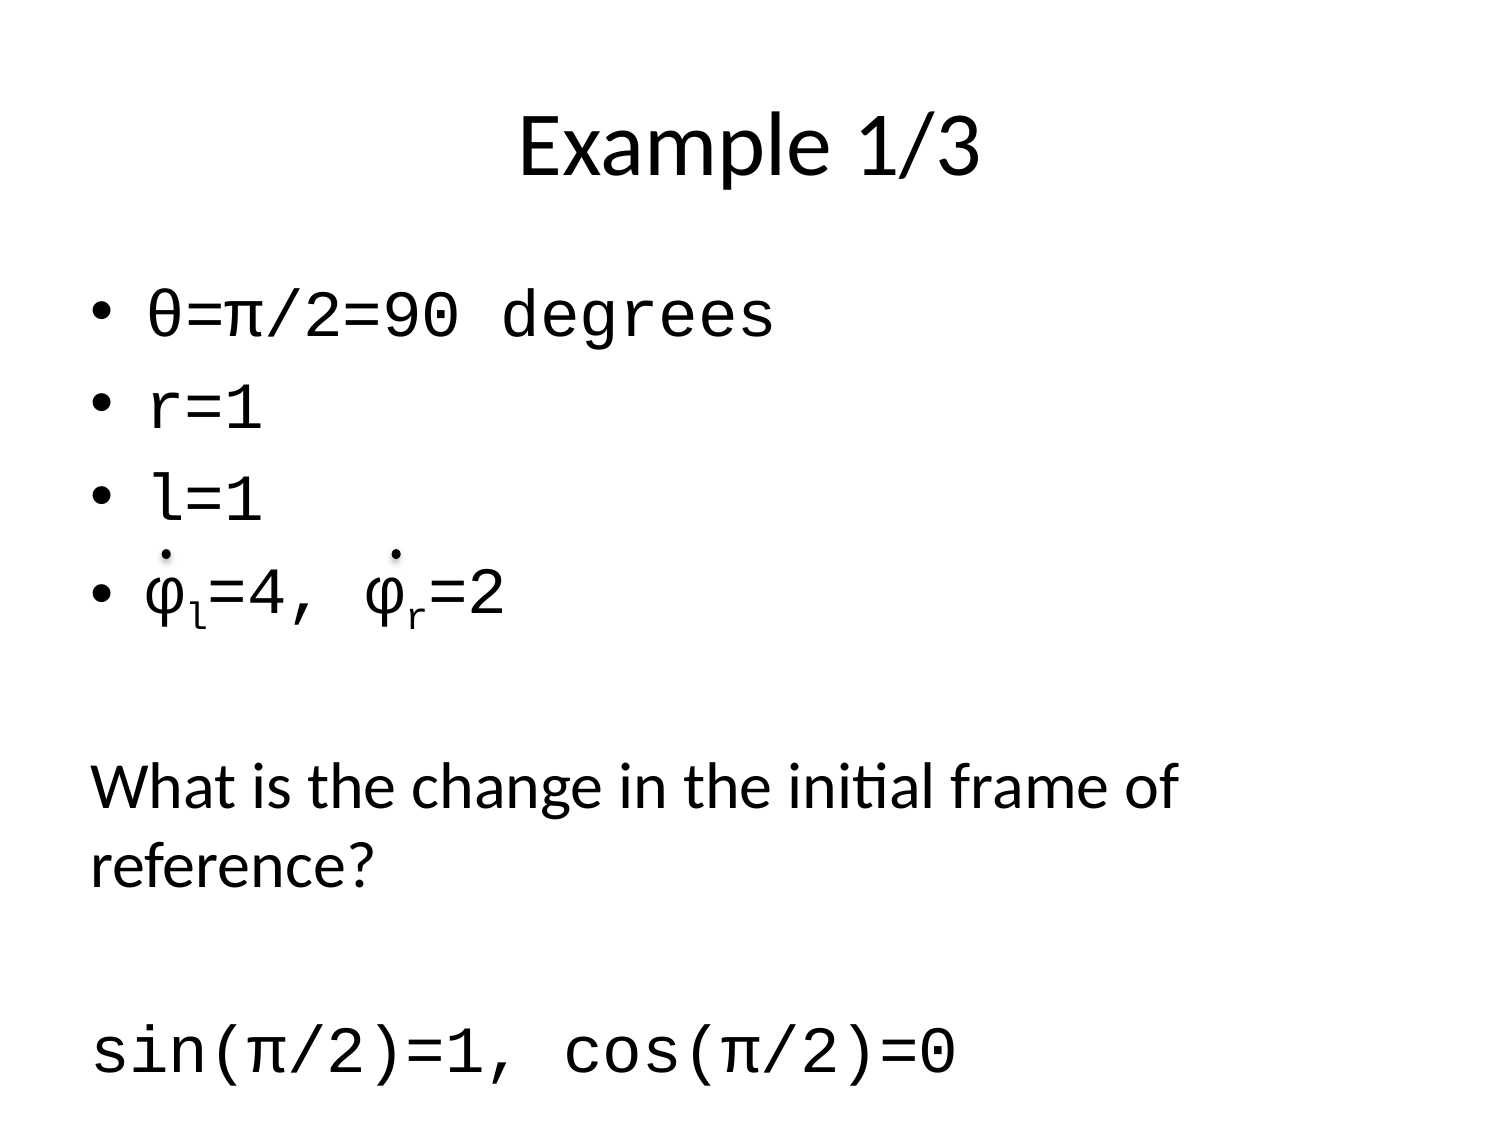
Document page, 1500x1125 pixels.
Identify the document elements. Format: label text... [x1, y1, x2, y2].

text_box [391, 549, 401, 559]
list θ=π/2=90 degrees r=1 l=1 φl=4, φr=2 What is the change in the initial frame of reference? sin(π/2)=1, cos(π/2)=0 [75, 262, 1425, 1100]
text_box [161, 549, 171, 559]
title Example 1/3 [75, 45, 1425, 233]
